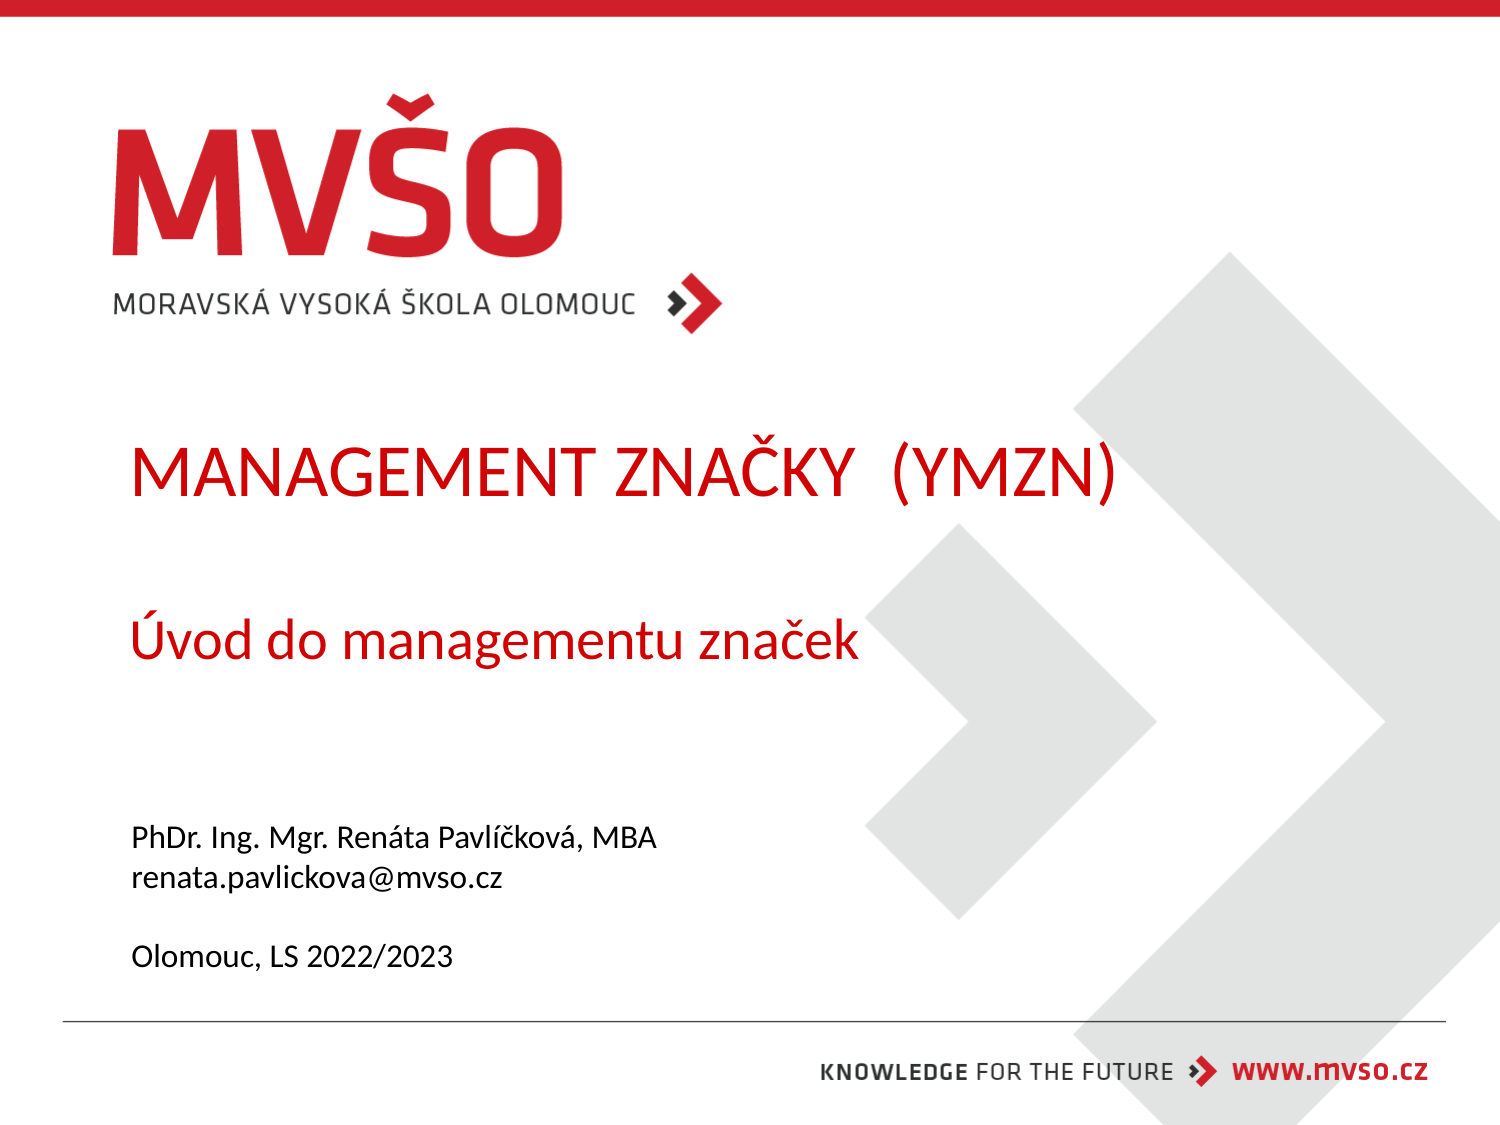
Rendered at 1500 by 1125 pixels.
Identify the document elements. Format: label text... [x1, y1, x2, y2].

title MANAGEMENT ZNAČKY (YMZN) Úvod do managementu značek [129, 420, 1232, 770]
text_box PhDr. Ing. Mgr. Renáta Pavlíčková, MBA renata.pavlickova@mvso.cz Olomouc, LS 2022/2023 [131, 814, 768, 997]
picture [0, 0, 1500, 1125]
